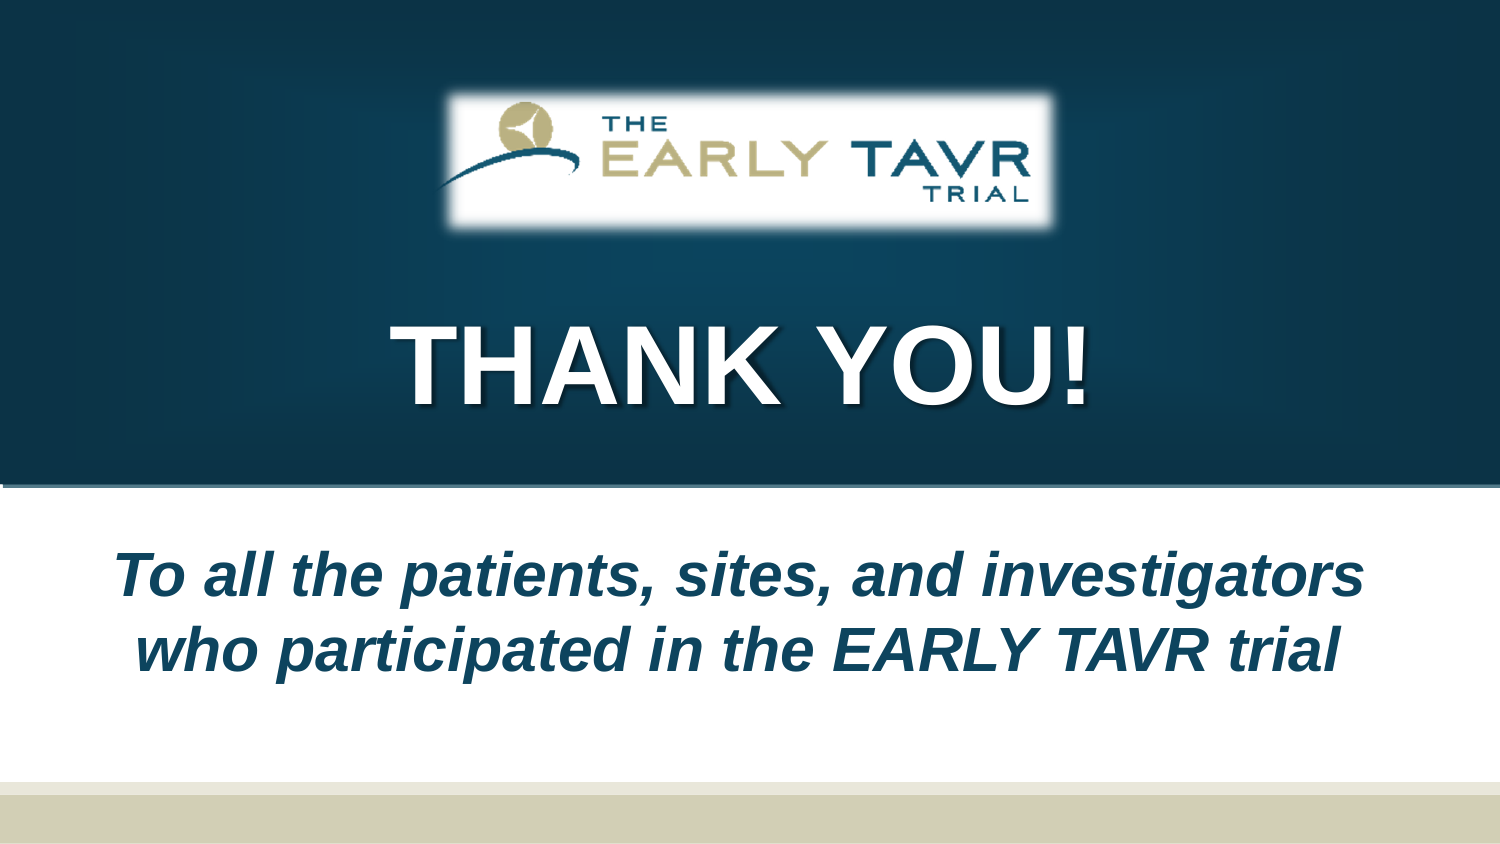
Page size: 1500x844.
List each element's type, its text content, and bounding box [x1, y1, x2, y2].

title THANK YOU! [387, 289, 1098, 433]
subtitle To all the patients, sites, and investigators who participated in the EARLY TAVR trial [110, 531, 1374, 844]
picture [0, 0, 1500, 506]
